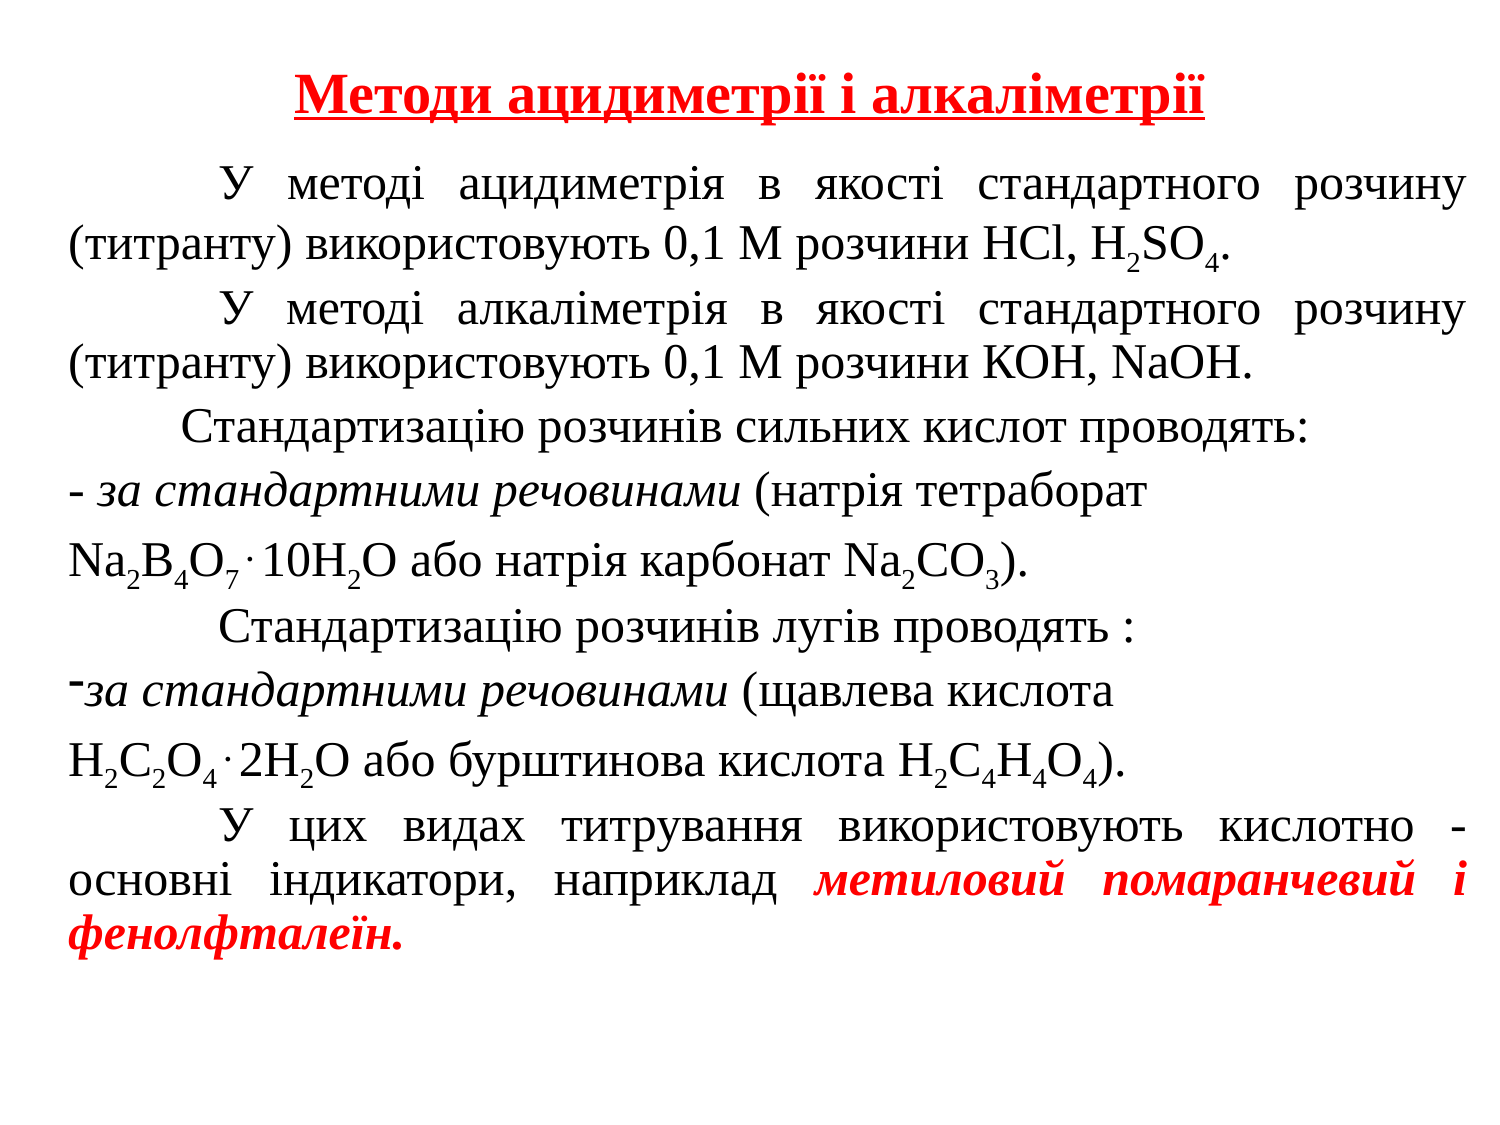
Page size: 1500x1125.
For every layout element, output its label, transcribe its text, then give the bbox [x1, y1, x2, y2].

subtitle У методі ацидиметрія в якості стандартного розчину (титранту) використовують 0,1 М розчини HCl, H2SO4. У методі алкаліметрія в якості стандартного розчину (титранту) використовують 0,1 М розчини КОН, NaOH. Стандартизацію розчинів сильних кислот проводять: - за стандартними речовинами (натрія тетраборат Na2B4O7 . 10H2O або натрія карбонат Na2CO3). Стандартизацію розчинів лугів проводять : за стандартними речовинами (щавлева кислота Н2С2O4 . 2H2O або бурштинова кислота Н2C4Н4O4). У цих видах титрування використовують кислотно - основні індикатори, наприклад метиловий помаранчевий і фенолфталеїн. [53, 148, 1483, 1094]
title Методи ацидиметрії і алкаліметрії [112, 42, 1388, 138]
